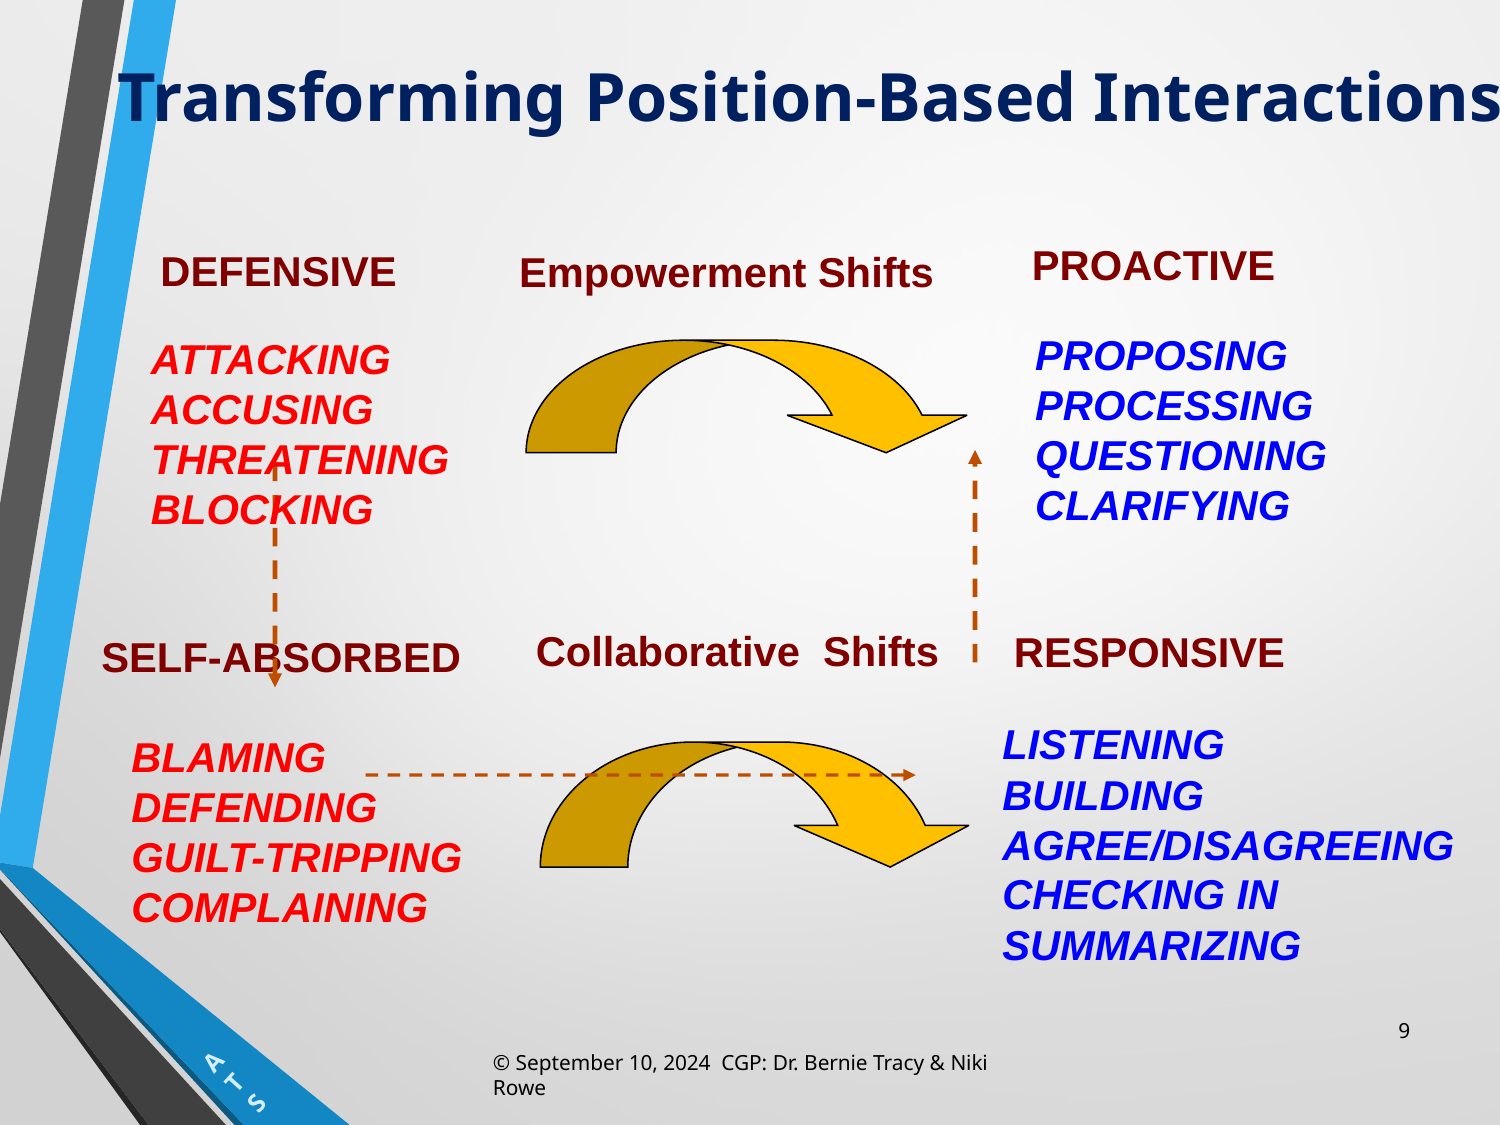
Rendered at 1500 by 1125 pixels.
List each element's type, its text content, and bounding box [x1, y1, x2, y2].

text_box DEFENSIVE [145, 237, 412, 303]
slide_number 9 [1354, 1026, 1425, 1062]
text_box PROPOSING PROCESSING QUESTIONING CLARIFYING [1020, 321, 1421, 537]
text_box Transforming Position-Based Interactions [49, 28, 1500, 154]
text_box Empowerment Shifts [504, 238, 950, 304]
text_box [900, 768, 916, 782]
text_box RESPONSIVE [999, 618, 1300, 684]
text_box ATTACKING ACCUSING THREATENING BLOCKING [136, 325, 465, 541]
text_box [526, 340, 968, 453]
text_box LISTENING BUILDING AGREE/DISAGREEING CHECKING IN SUMMARIZING [987, 710, 1475, 1026]
text_box SELF-ABSORBED [86, 623, 477, 688]
text_box [268, 674, 282, 688]
text_box BLAMING DEFENDING GUILT-TRIPPING COMPLAINING [116, 723, 478, 939]
text_box [968, 450, 982, 463]
footer © September 10, 2024 CGP: Dr. Bernie Tracy & Niki Rowe [477, 1044, 1055, 1105]
text_box A T S [187, 1041, 278, 1125]
text_box [124, 275, 363, 336]
text_box PROACTIVE [1017, 231, 1291, 297]
text_box Collaborative Shifts [521, 617, 955, 683]
text_box [590, 742, 969, 868]
